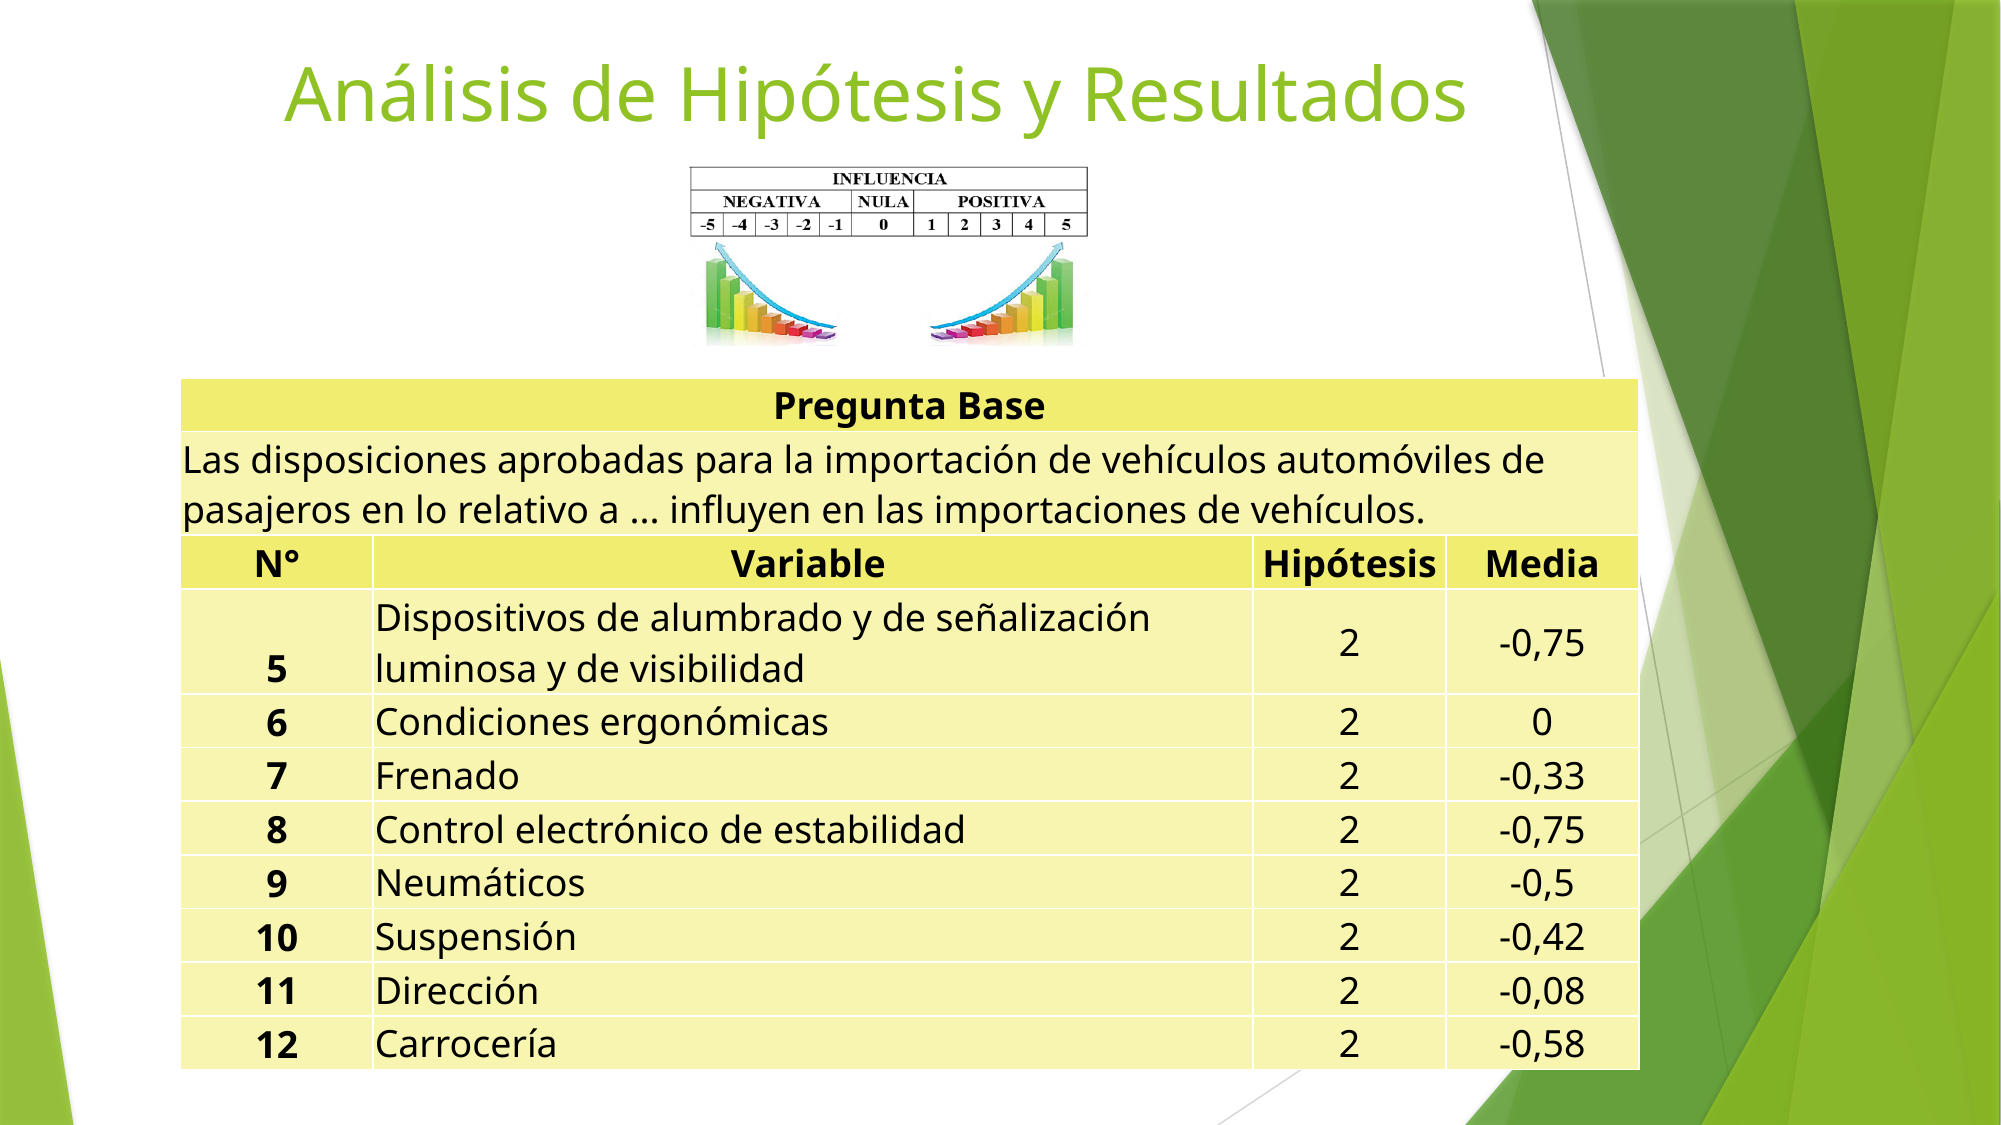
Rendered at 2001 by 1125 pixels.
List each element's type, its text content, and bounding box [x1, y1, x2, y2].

picture [677, 157, 1100, 347]
table_cell Control electrónico de estabilidad [374, 802, 1252, 854]
table_cell 2 [1254, 856, 1445, 908]
table_cell Condiciones ergonómicas [374, 695, 1252, 747]
table_cell -0,5 [1447, 856, 1638, 908]
table_cell Variable [374, 536, 1252, 588]
table_cell 2 [1254, 1017, 1445, 1069]
table_cell -0,08 [1447, 963, 1638, 1015]
table_cell 7 [181, 748, 372, 800]
table_cell 8 [181, 802, 372, 854]
table_cell 9 [181, 856, 372, 908]
table_cell 2 [1254, 695, 1445, 747]
table_cell N° [181, 536, 372, 588]
table_cell 2 [1254, 963, 1445, 1015]
table_cell 12 [181, 1017, 372, 1069]
table_cell 2 [1254, 802, 1445, 854]
table_cell -0,42 [1447, 909, 1638, 961]
table_cell Dispositivos de alumbrado y de señalización luminosa y de visibilidad [374, 590, 1252, 693]
table_cell 10 [181, 909, 372, 961]
table_cell Suspensión [374, 909, 1252, 961]
table_header Pregunta Base [181, 379, 1638, 431]
table_cell -0,75 [1447, 802, 1638, 854]
table_cell Las disposiciones aprobadas para la importación de vehículos automóviles de pasajeros en lo relativo a ... influyen en las importaciones de vehículos. [181, 432, 1638, 534]
table_cell 11 [181, 963, 372, 1015]
table_cell 2 [1254, 590, 1445, 693]
table_cell -0,58 [1447, 1017, 1638, 1069]
table_cell Media [1447, 536, 1638, 588]
table_cell 6 [181, 695, 372, 747]
table_cell Dirección [374, 963, 1252, 1015]
table_cell Frenado [374, 748, 1252, 800]
table_cell -0,75 [1447, 590, 1638, 693]
table_cell Hipótesis [1254, 536, 1445, 588]
table_cell -0,33 [1447, 748, 1638, 800]
table_cell 2 [1254, 748, 1445, 800]
table_cell Neumáticos [374, 856, 1252, 908]
table_cell 2 [1254, 909, 1445, 961]
table_cell 0 [1447, 695, 1638, 747]
table_cell 5 [181, 590, 372, 693]
table_cell Carrocería [374, 1017, 1252, 1069]
title Análisis de Hipótesis y Resultados [269, 38, 1509, 159]
